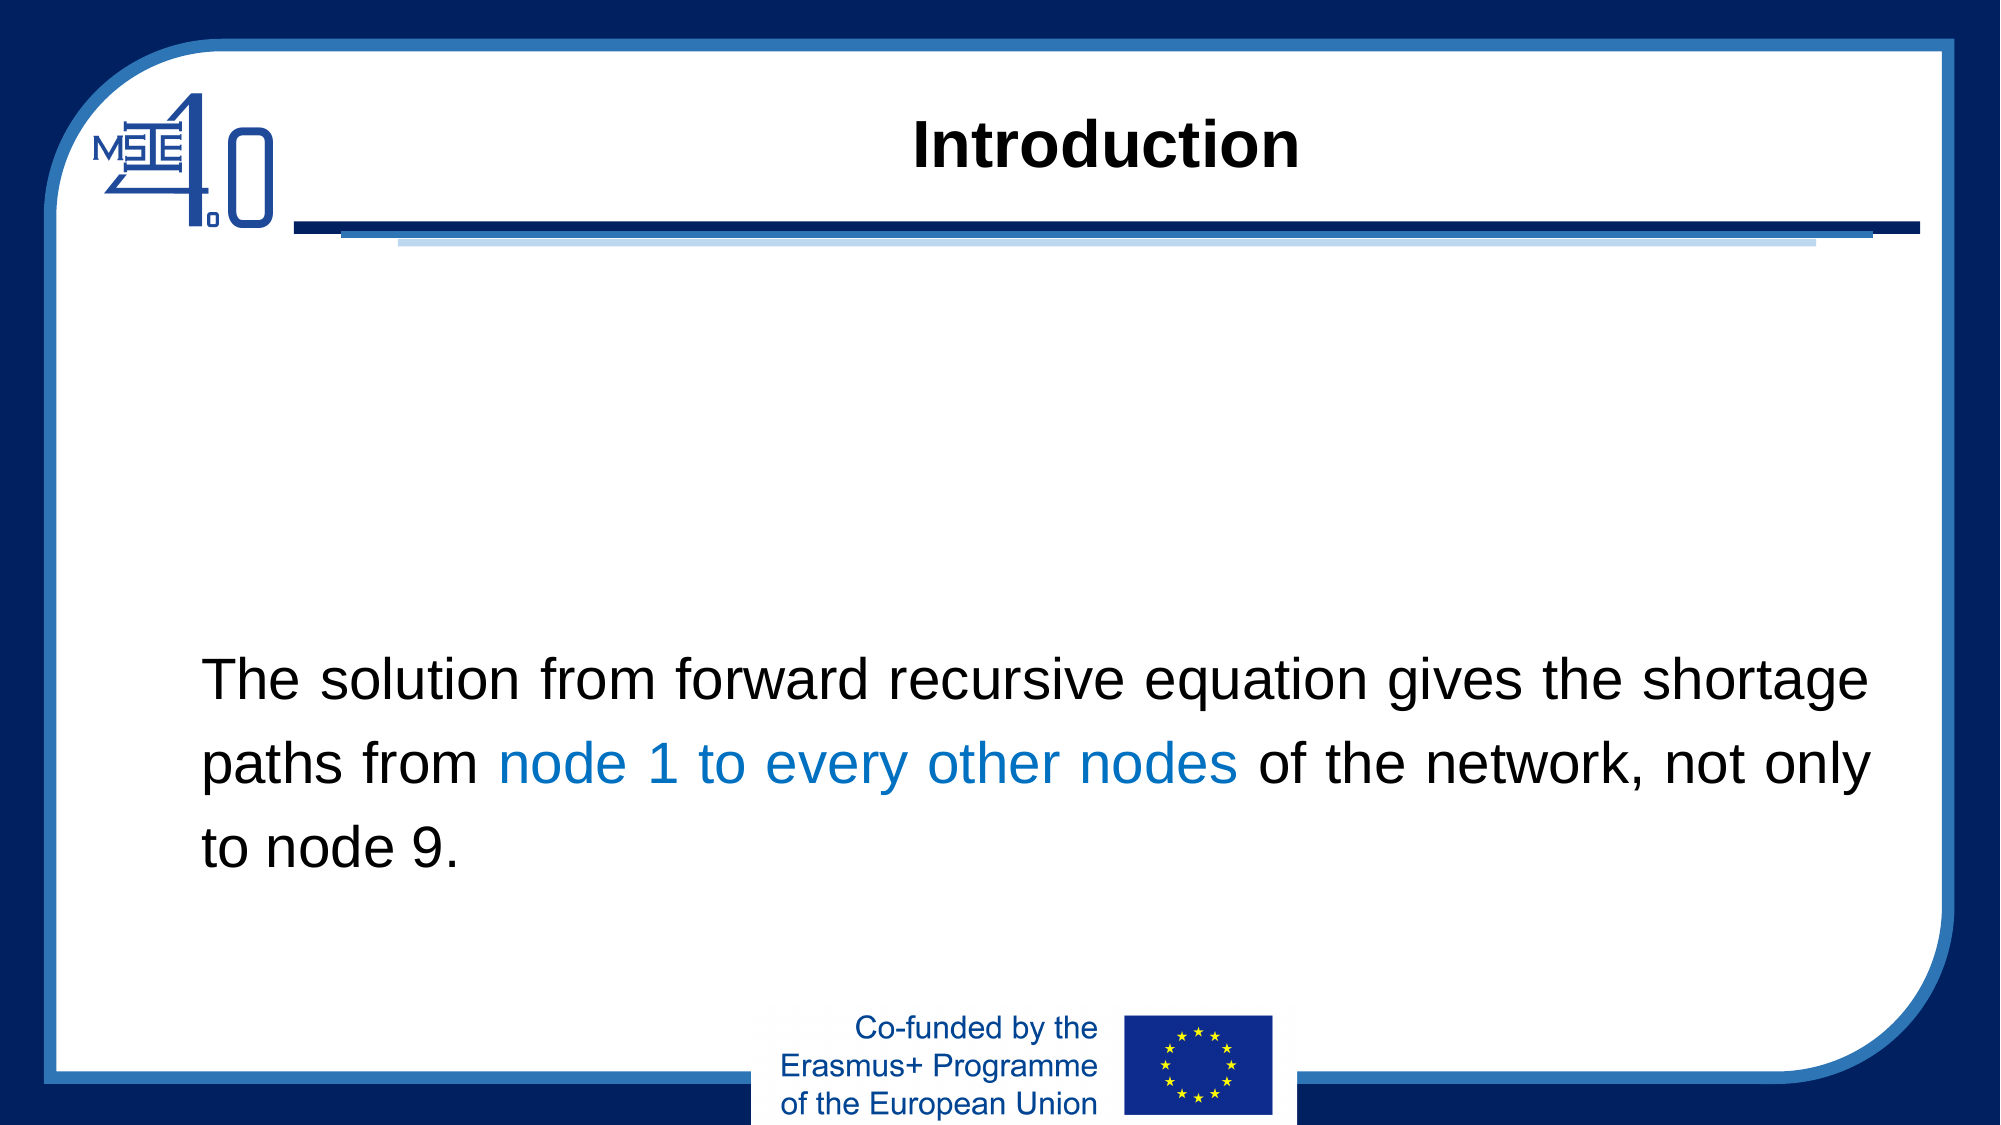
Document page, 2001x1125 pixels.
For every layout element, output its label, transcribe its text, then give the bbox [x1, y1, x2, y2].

picture [751, 1003, 1298, 1125]
title Introduction [294, 73, 1921, 220]
